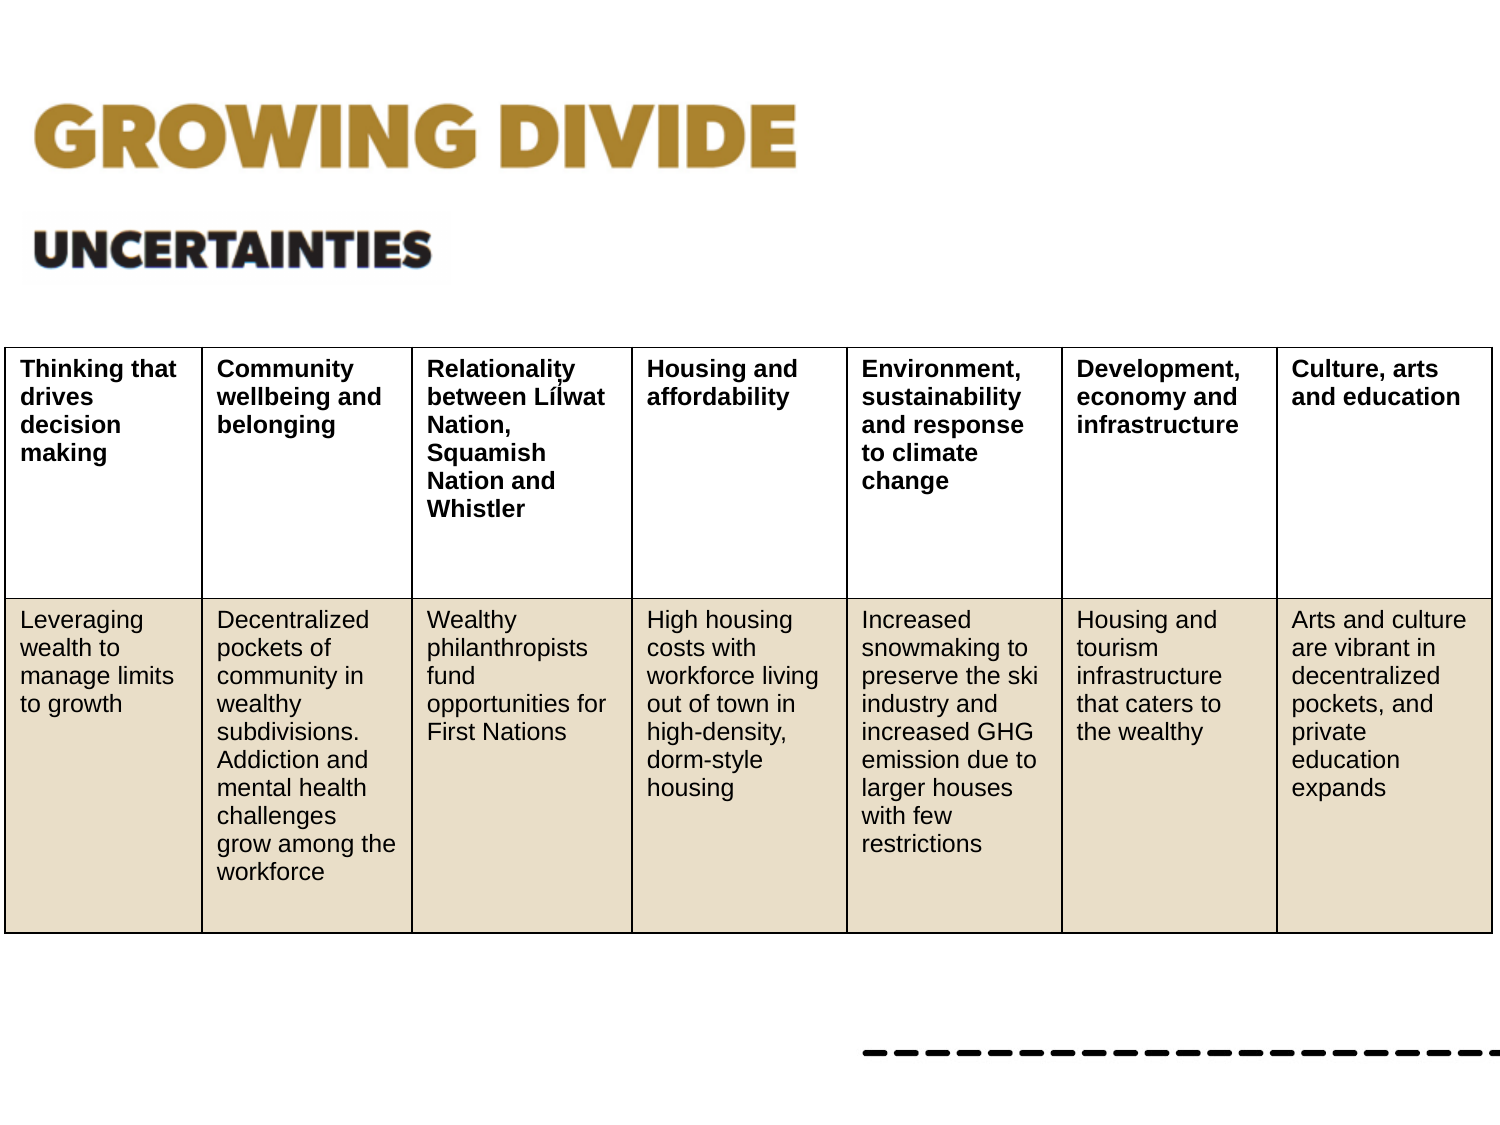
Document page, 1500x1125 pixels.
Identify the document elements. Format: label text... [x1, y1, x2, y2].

table_cell Wealthy philanthropists fund opportunities for First Nations [413, 599, 631, 932]
table_cell Housing and tourism infrastructure that caters to the wealthy [1063, 599, 1276, 932]
table_header Community wellbeing and belonging [203, 348, 411, 598]
table_header Housing and affordability [633, 348, 846, 598]
table_header Relationality between Líl̓wat Nation, Squamish Nation and Whistler [413, 348, 631, 598]
table_cell Arts and culture are vibrant in decentralized pockets, and private education expands [1278, 599, 1491, 932]
table_cell Decentralized pockets of community in wealthy subdivisions. Addiction and mental health challenges grow among the workforce [203, 599, 411, 932]
table_cell Leveraging wealth to manage limits to growth [6, 599, 201, 932]
table_header Thinking that drives decision making [6, 348, 201, 598]
picture [0, 0, 1500, 1125]
table_cell High housing costs with workforce living out of town in high-density, dorm-style housing [633, 599, 846, 932]
table_cell Increased snowmaking to preserve the ski industry and increased GHG emission due to larger houses with few restrictions [848, 599, 1061, 932]
table_header Environment, sustainability and response to climate change [848, 348, 1061, 598]
table_header Development, economy and infrastructure [1063, 348, 1276, 598]
table_header Culture, arts and education [1278, 348, 1491, 598]
